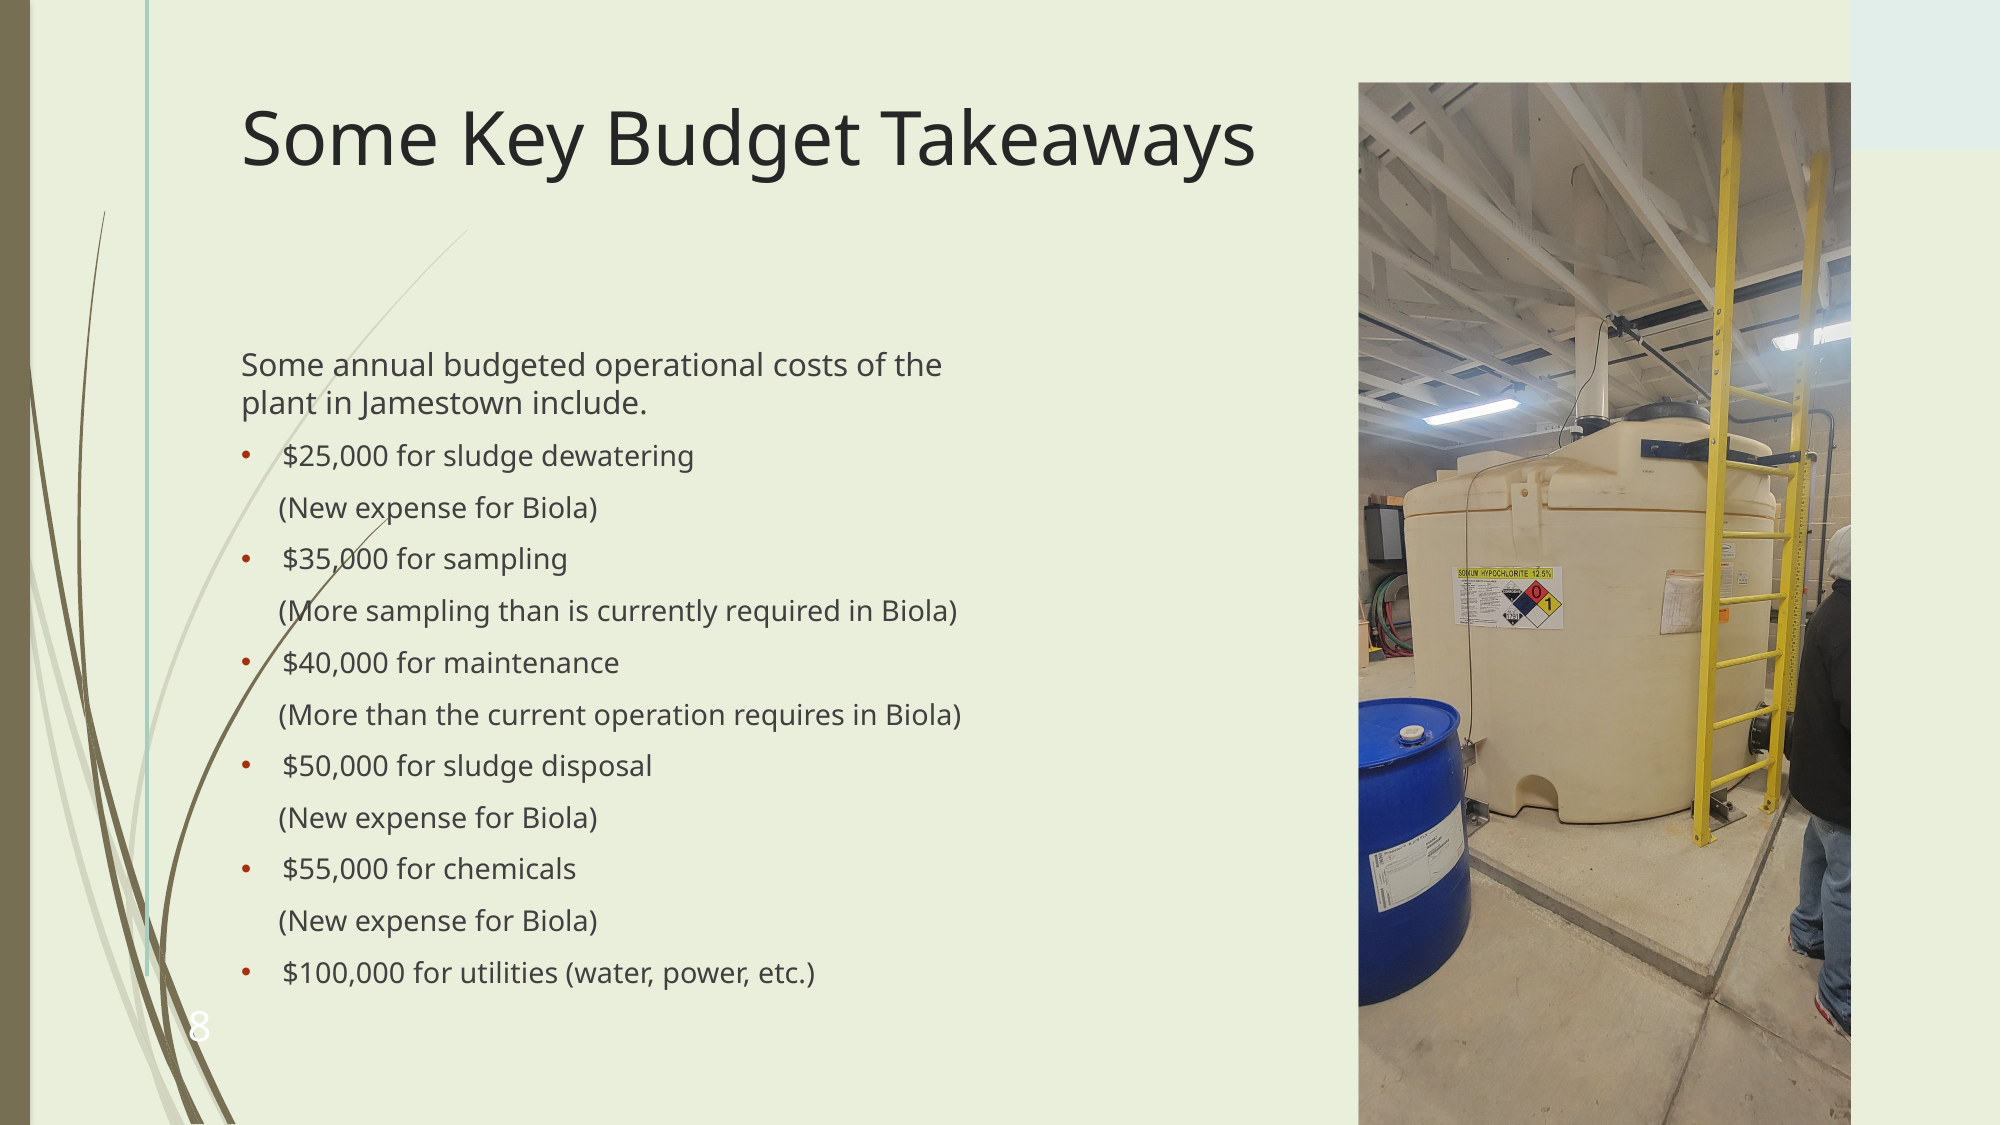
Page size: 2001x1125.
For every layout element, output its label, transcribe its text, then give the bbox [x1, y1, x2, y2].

list Some annual budgeted operational costs of the plant in Jamestown include. $25,000 for sludge dewatering (New expense for Biola) $35,000 for sampling (More sampling than is currently required in Biola) $40,000 for maintenance (More than the current operation requires in Biola) $50,000 for sludge disposal (New expense for Biola) $55,000 for chemicals (New expense for Biola) $100,000 for utilities (water, power, etc.) [240, 337, 1000, 1014]
picture [1359, 84, 1851, 357]
picture [1359, 850, 1851, 1124]
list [1082, 357, 2000, 850]
title Some Key Budget Takeaways [240, 82, 1359, 317]
slide_number 8 [67, 975, 227, 1082]
